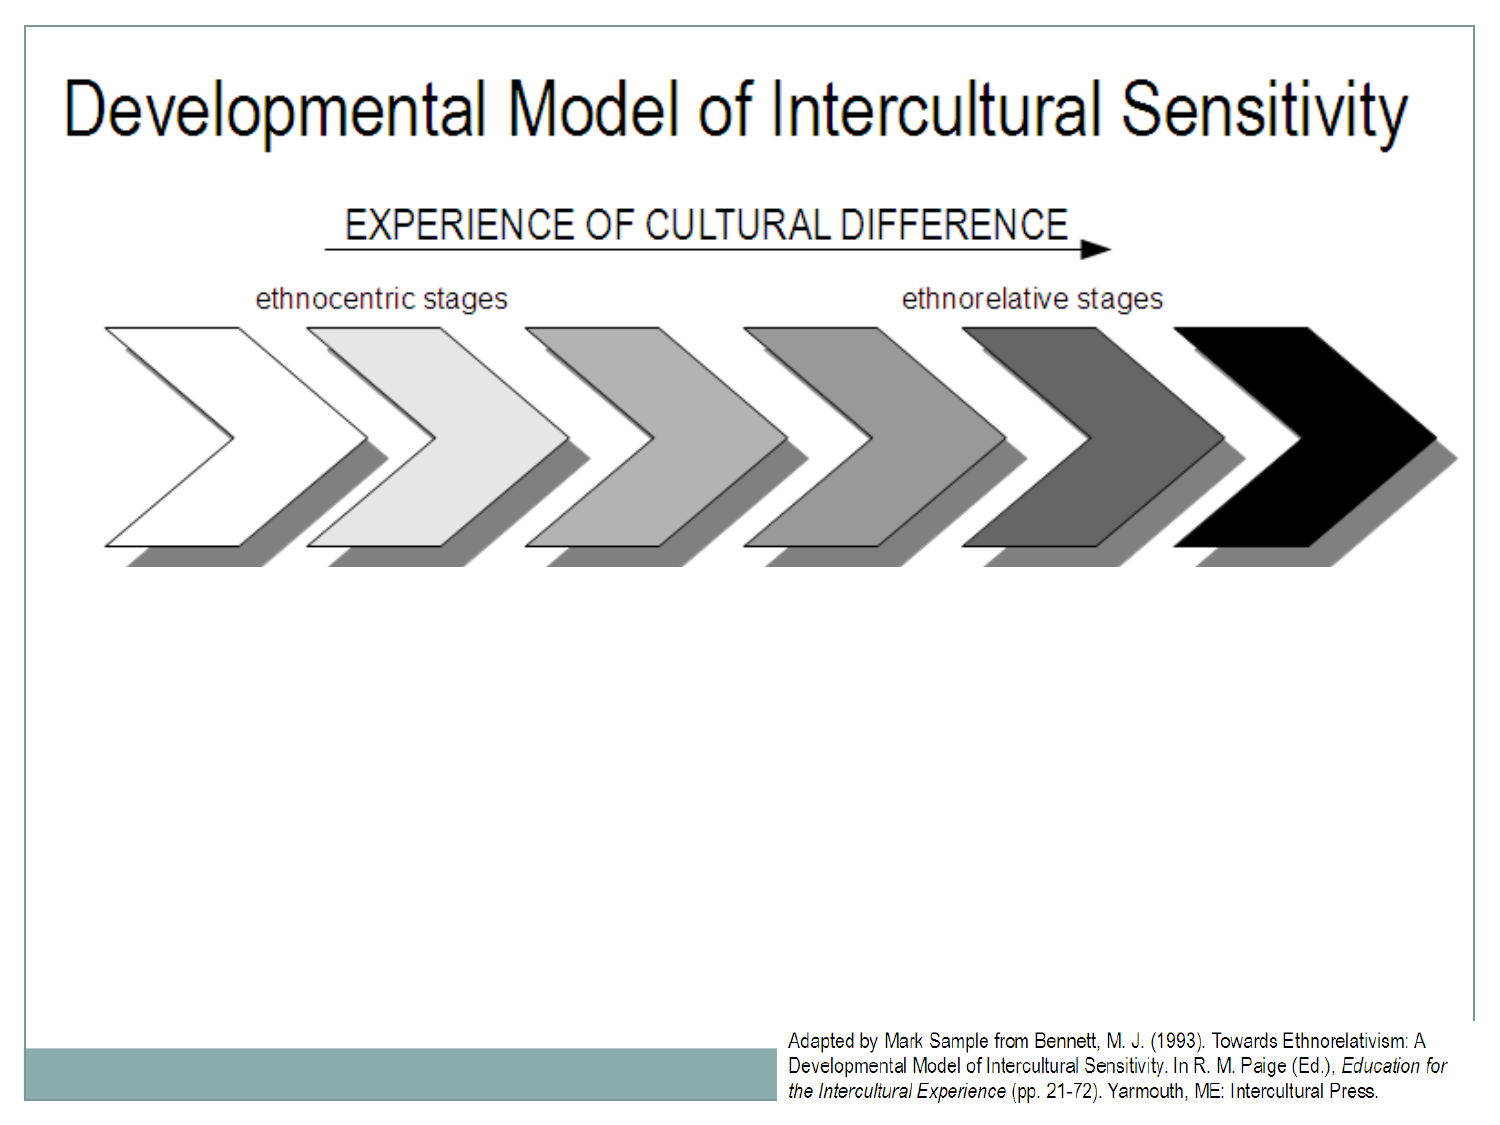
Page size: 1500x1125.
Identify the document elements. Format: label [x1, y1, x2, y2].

picture [776, 1021, 1489, 1124]
picture [38, 46, 1462, 568]
